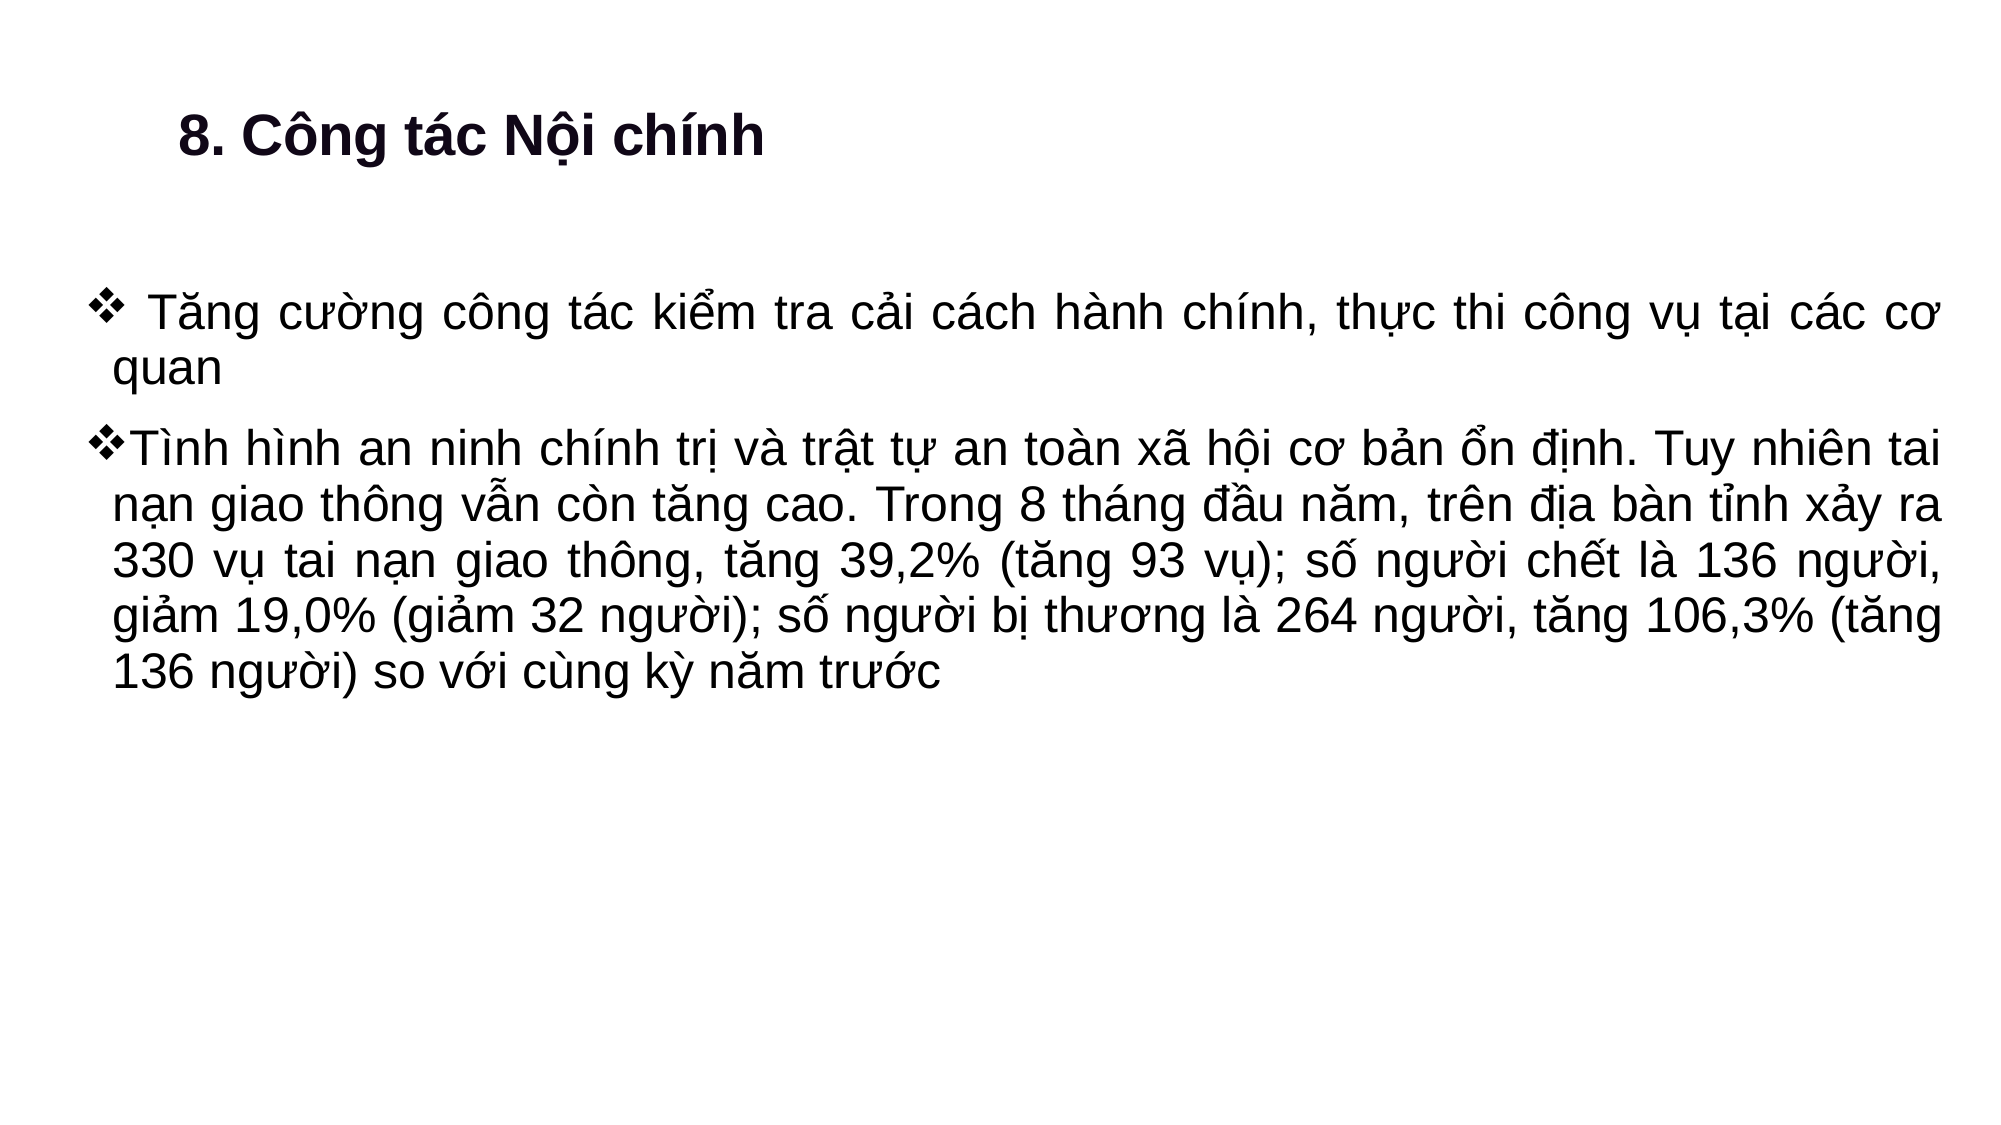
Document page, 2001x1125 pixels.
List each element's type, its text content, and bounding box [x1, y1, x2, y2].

table_header Tăng cường công tác kiểm tra cải cách hành chính, thực thi công vụ tại các cơ quan Tình hình an ninh chính trị và trật tự an toàn xã hội cơ bản ổn định. Tuy nhiên tai nạn giao thông vẫn còn tăng cao. Trong 8 tháng đầu năm, trên địa bàn tỉnh xảy ra 330 vụ tai nạn giao thông, tăng 39,2% (tăng 93 vụ); số người chết là 136 người, giảm 19,0% (giảm 32 người); số người bị thương là 264 người, tăng 106,3% (tăng 136 người) so với cùng kỳ năm trước [69, 132, 1958, 851]
text_box 8. Công tác Nội chính [161, 89, 781, 132]
